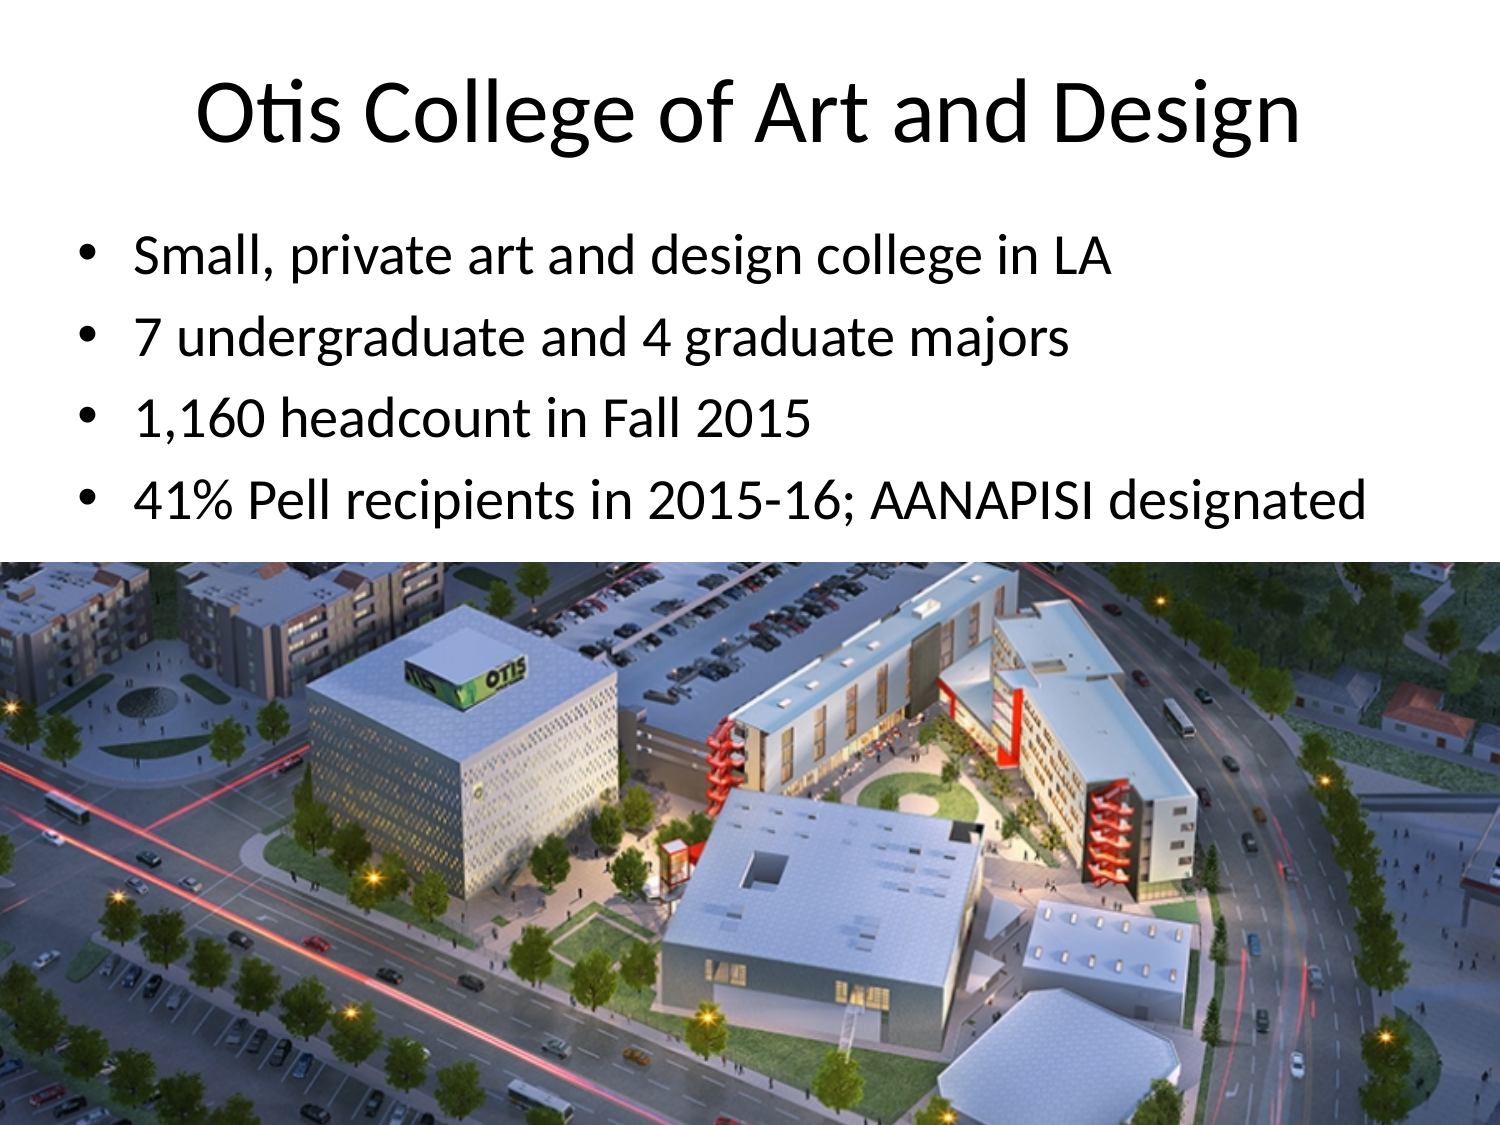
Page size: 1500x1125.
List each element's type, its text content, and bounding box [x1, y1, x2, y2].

picture [0, 562, 1500, 1125]
list Small, private art and design college in LA 7 undergraduate and 4 graduate majors 1,160 headcount in Fall 2015 41% Pell recipients in 2015-16; AANAPISI designated [62, 209, 1438, 560]
title Otis College of Art and Design [75, 12, 1425, 200]
